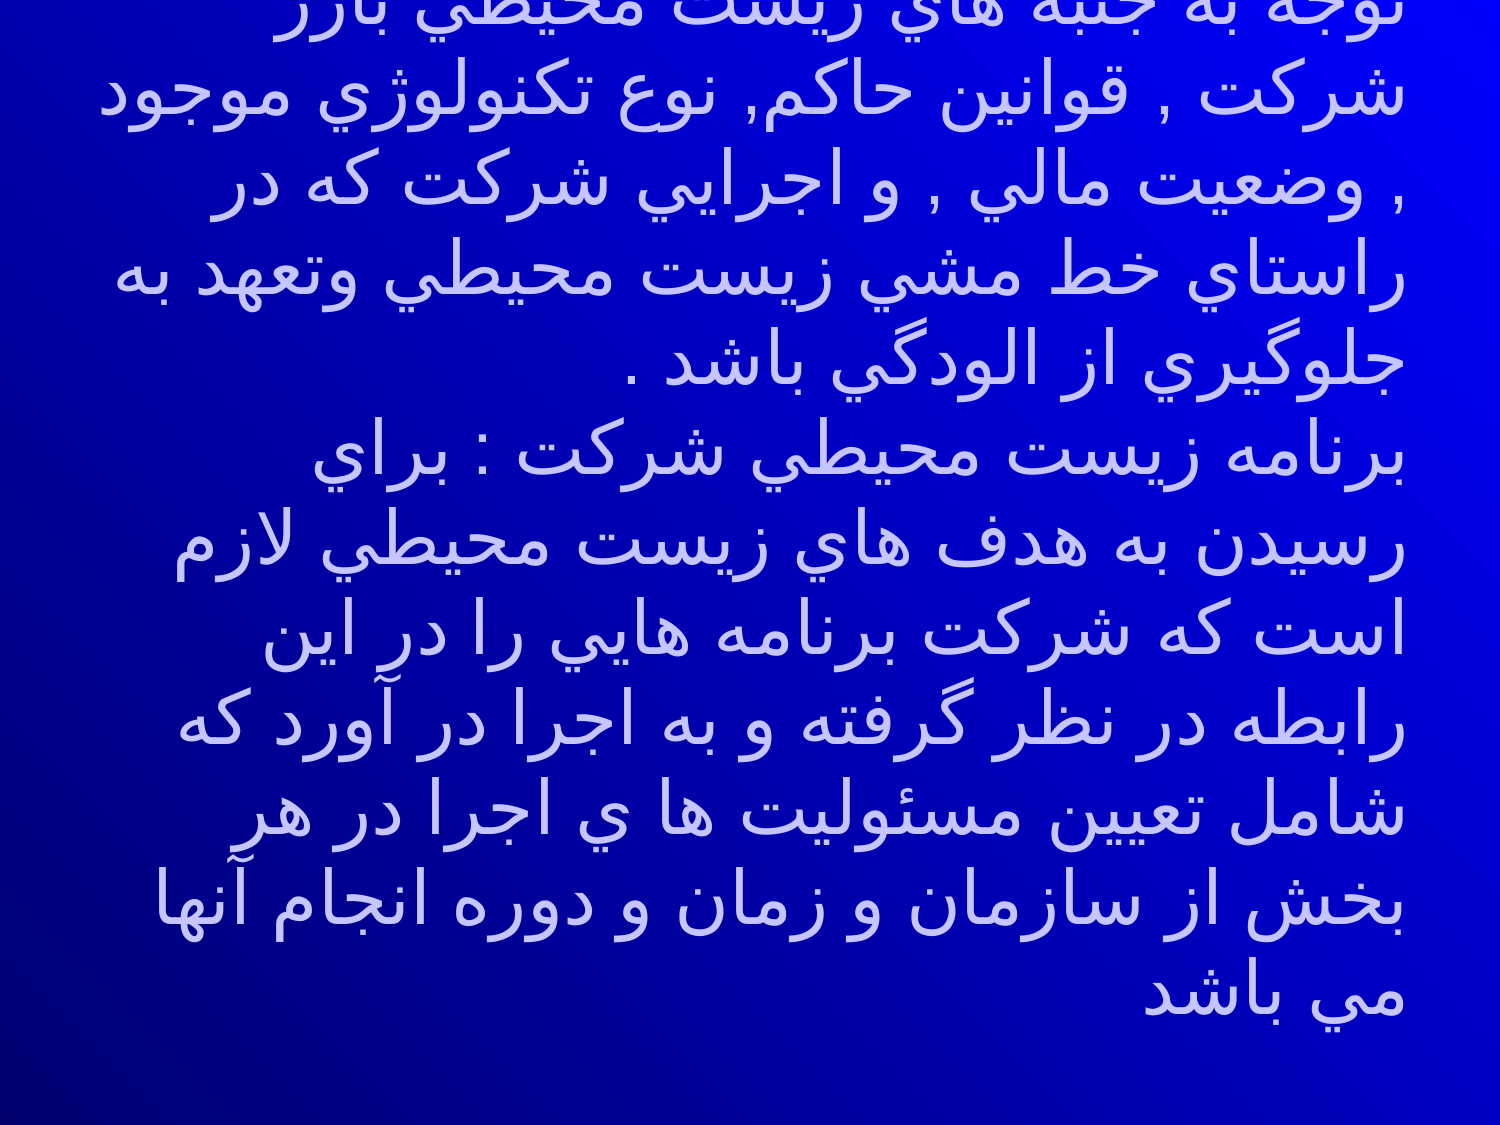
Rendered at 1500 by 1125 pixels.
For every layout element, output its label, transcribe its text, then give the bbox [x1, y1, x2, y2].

title هدف هاي زيست محيطي يك شركت با توجه به جنبه هاي زيست محيطي بارز شركت , قوانين حاكم, نوع تكنولوژي موجود , وضعيت مالي , و اجرايي شركت كه در راستاي خط مشي زيست محيطي وتعهد به جلوگيري از الودگي باشد . برنامه زيست محيطي شركت : براي رسيدن به هدف هاي زيست محيطي لازم است كه شركت برنامه هايي را در اين رابطه در نظر گرفته و به اجرا در آورد كه شامل تعيين مسئوليت ها ي اجرا در هر بخش از سازمان و زمان و دوره انجام آنها مي باشد [74, 25, 1426, 1038]
